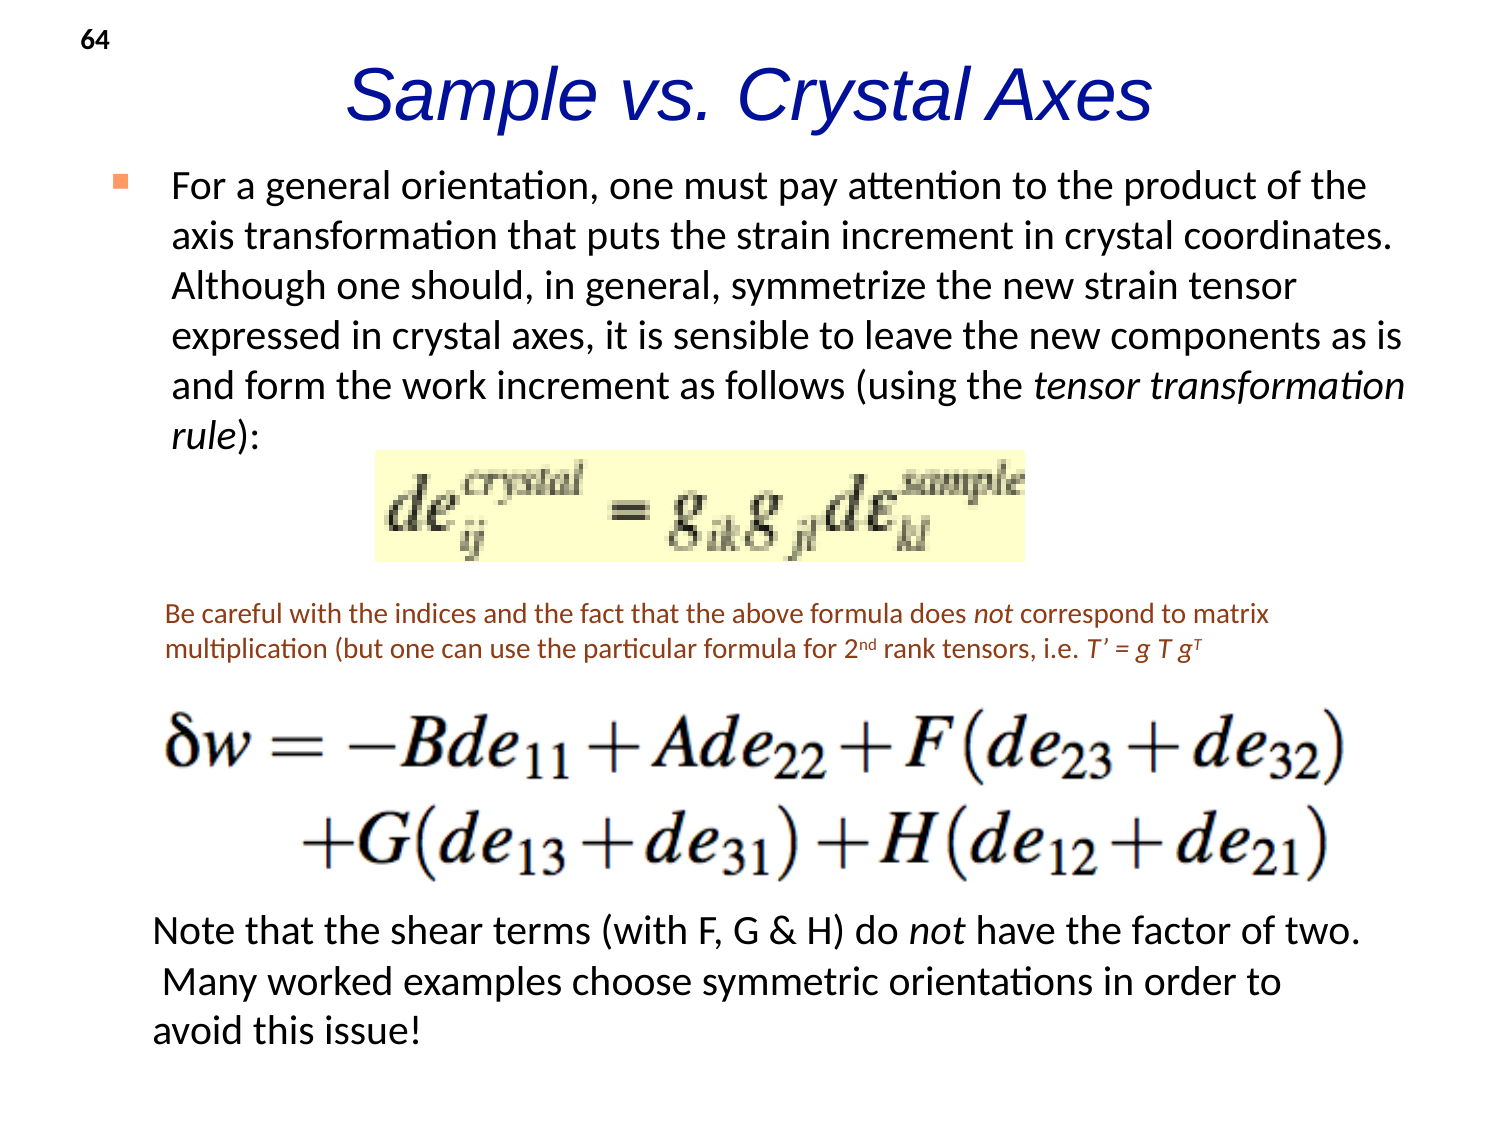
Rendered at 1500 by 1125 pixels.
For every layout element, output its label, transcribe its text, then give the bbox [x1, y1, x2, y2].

title Sample vs. Crystal Axes [249, 12, 1251, 149]
slide_number 64 [4, 12, 126, 76]
text_box Be careful with the indices and the fact that the above formula does not correspond to matrix multiplication (but one can use the particular formula for 2nd rank tensors, i.e. T’ = g T gT [150, 587, 1450, 673]
list For a general orientation, one must pay attention to the product of the axis transformation that puts the strain increment in crystal coordinates. Although one should, in general, symmetrize the new strain tensor expressed in crystal axes, it is sensible to leave the new components as is and form the work increment as follows (using the tensor transformation rule): [99, 149, 1426, 513]
text_box Note that the shear terms (with F, G & H) do not have the factor of two. Many worked examples choose symmetric orientations in order to avoid this issue! [137, 895, 1378, 1061]
picture [149, 703, 1351, 888]
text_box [374, 449, 1026, 563]
